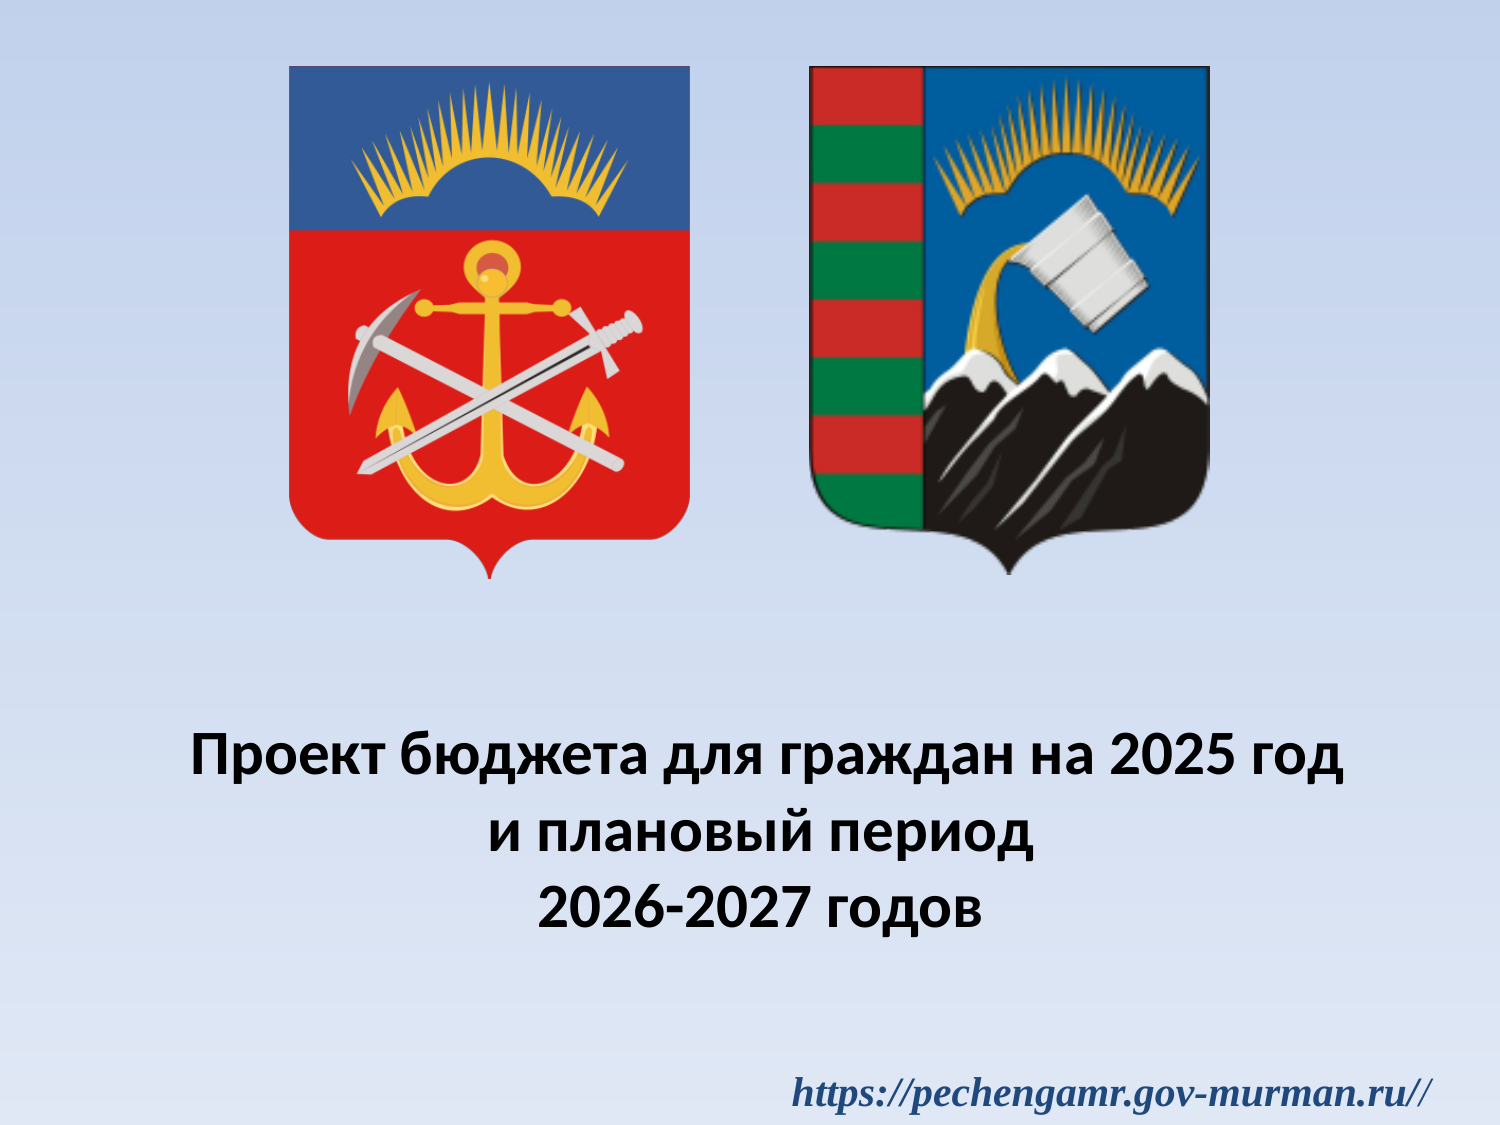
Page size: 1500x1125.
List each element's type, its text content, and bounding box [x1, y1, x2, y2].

picture [289, 66, 690, 579]
picture [808, 66, 1210, 575]
title Проект бюджета для граждан на 2025 год и плановый период 2026-2027 годов [159, 704, 1377, 1024]
subtitle https://pechengamr.gov-murman.ru// [761, 1062, 1461, 1125]
